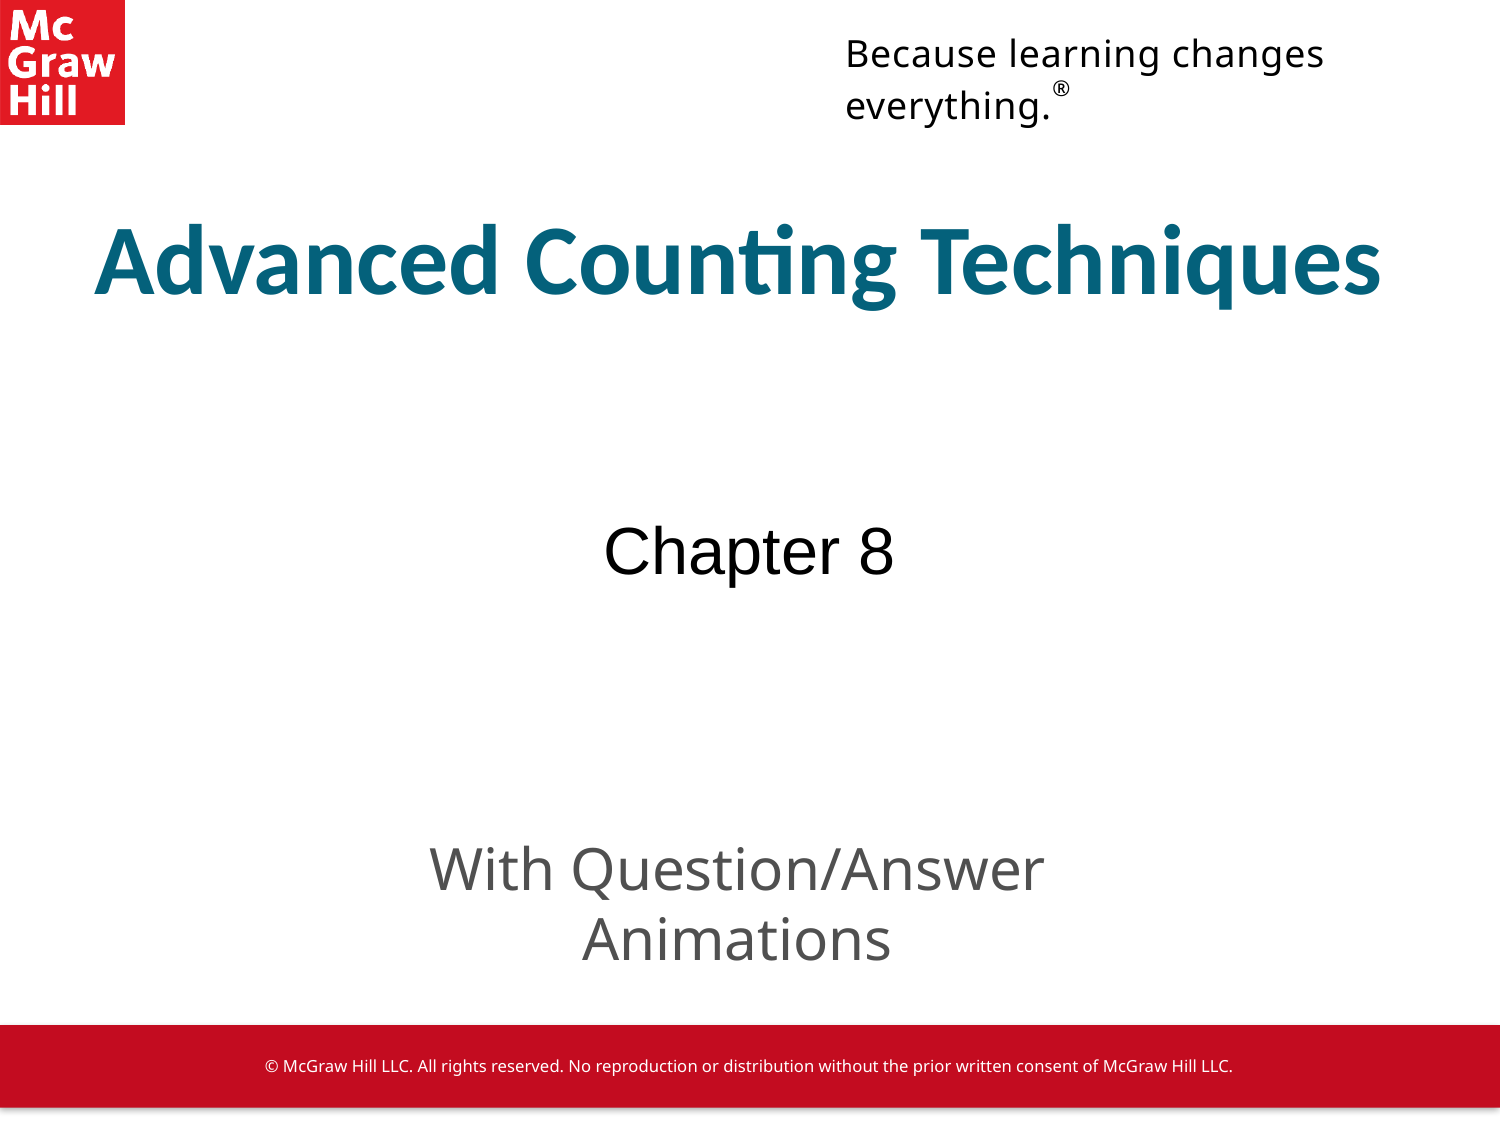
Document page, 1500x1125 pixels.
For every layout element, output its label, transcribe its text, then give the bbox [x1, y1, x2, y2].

list With Question/Answer Animations [287, 825, 1188, 915]
subtitle Chapter 8 [75, 500, 1425, 688]
picture [0, 0, 125, 125]
text_box © McGraw Hill LLC. All rights reserved. No reproduction or distribution without the prior written consent of McGraw Hill LLC. [0, 1025, 1500, 1108]
title Advanced Counting Techniques [75, 187, 1425, 429]
